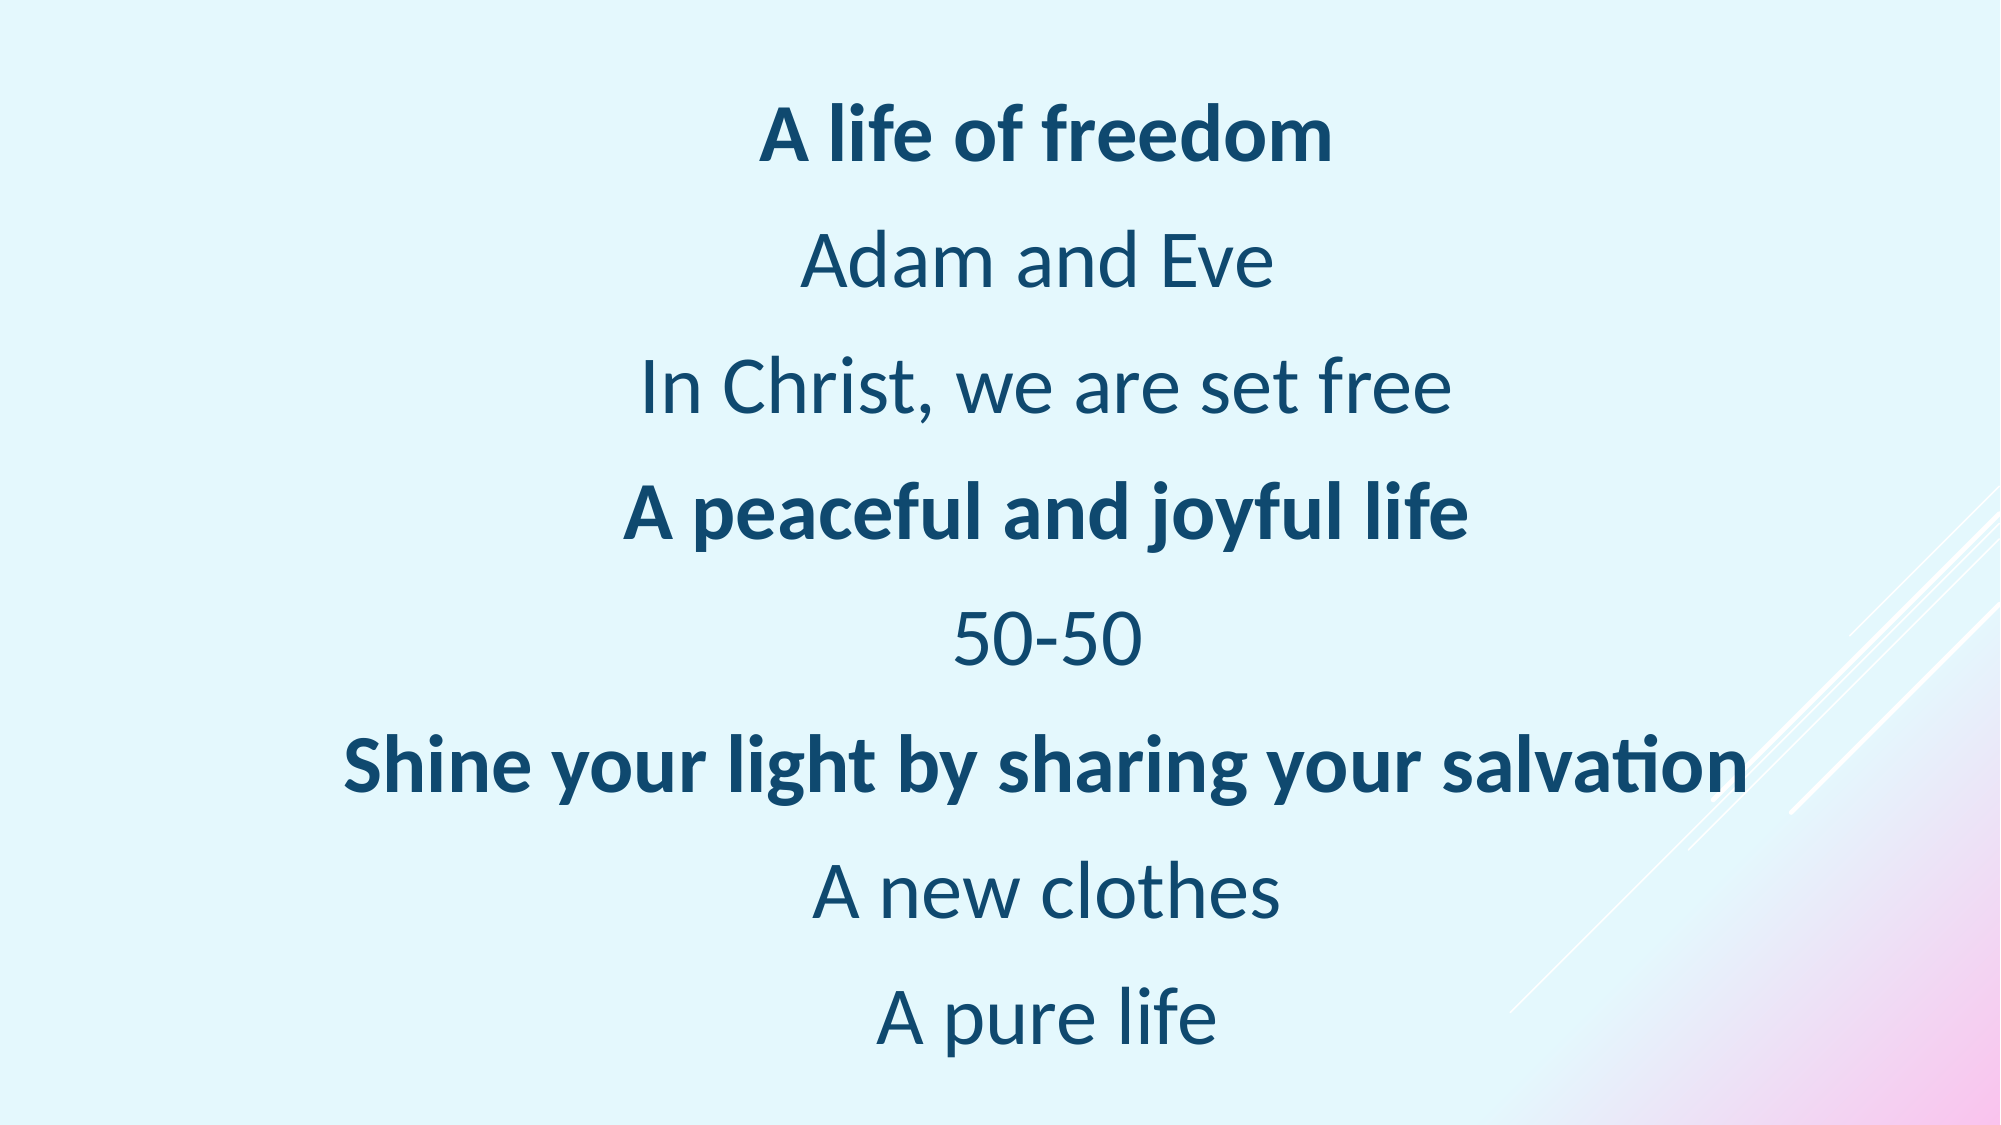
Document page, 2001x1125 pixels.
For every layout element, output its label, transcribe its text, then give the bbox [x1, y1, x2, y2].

list A life of freedom Adam and Eve In Christ, we are set free A peaceful and joyful life 50-50 Shine your light by sharing your salvation A new clothes A pure life [94, 56, 2000, 1069]
